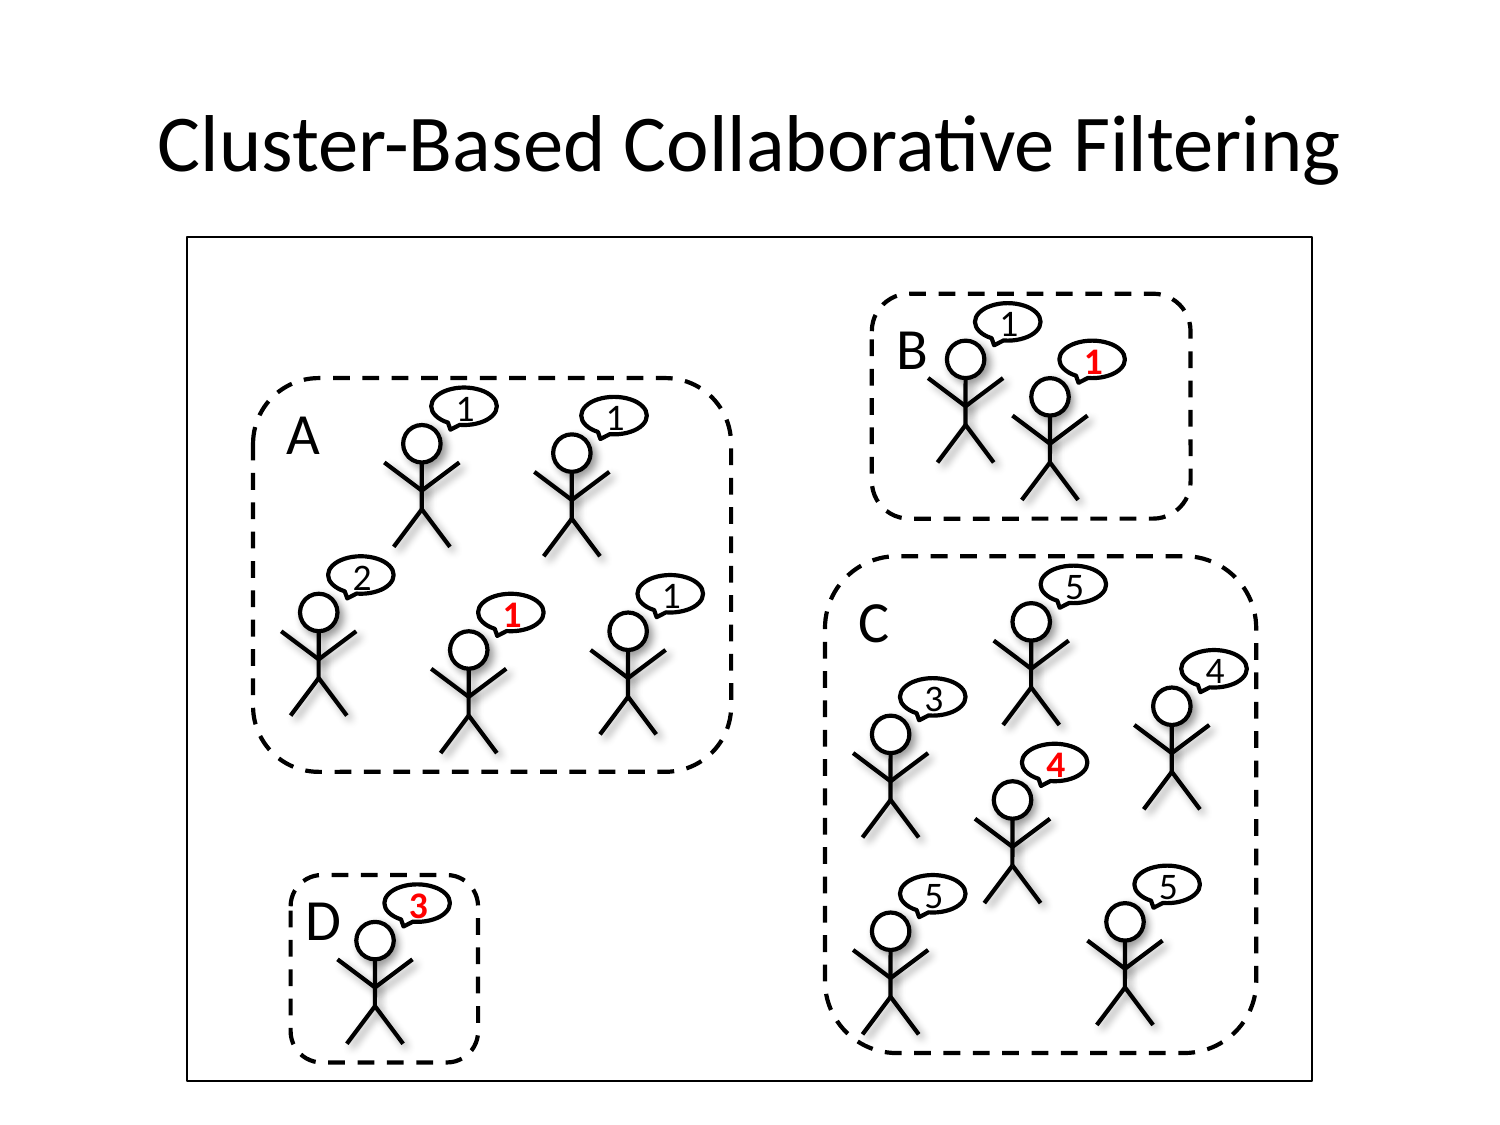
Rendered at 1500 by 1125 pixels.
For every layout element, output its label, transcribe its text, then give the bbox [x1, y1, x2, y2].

title Cluster-Based Collaborative Filtering [75, 45, 1425, 233]
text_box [187, 237, 1313, 1082]
